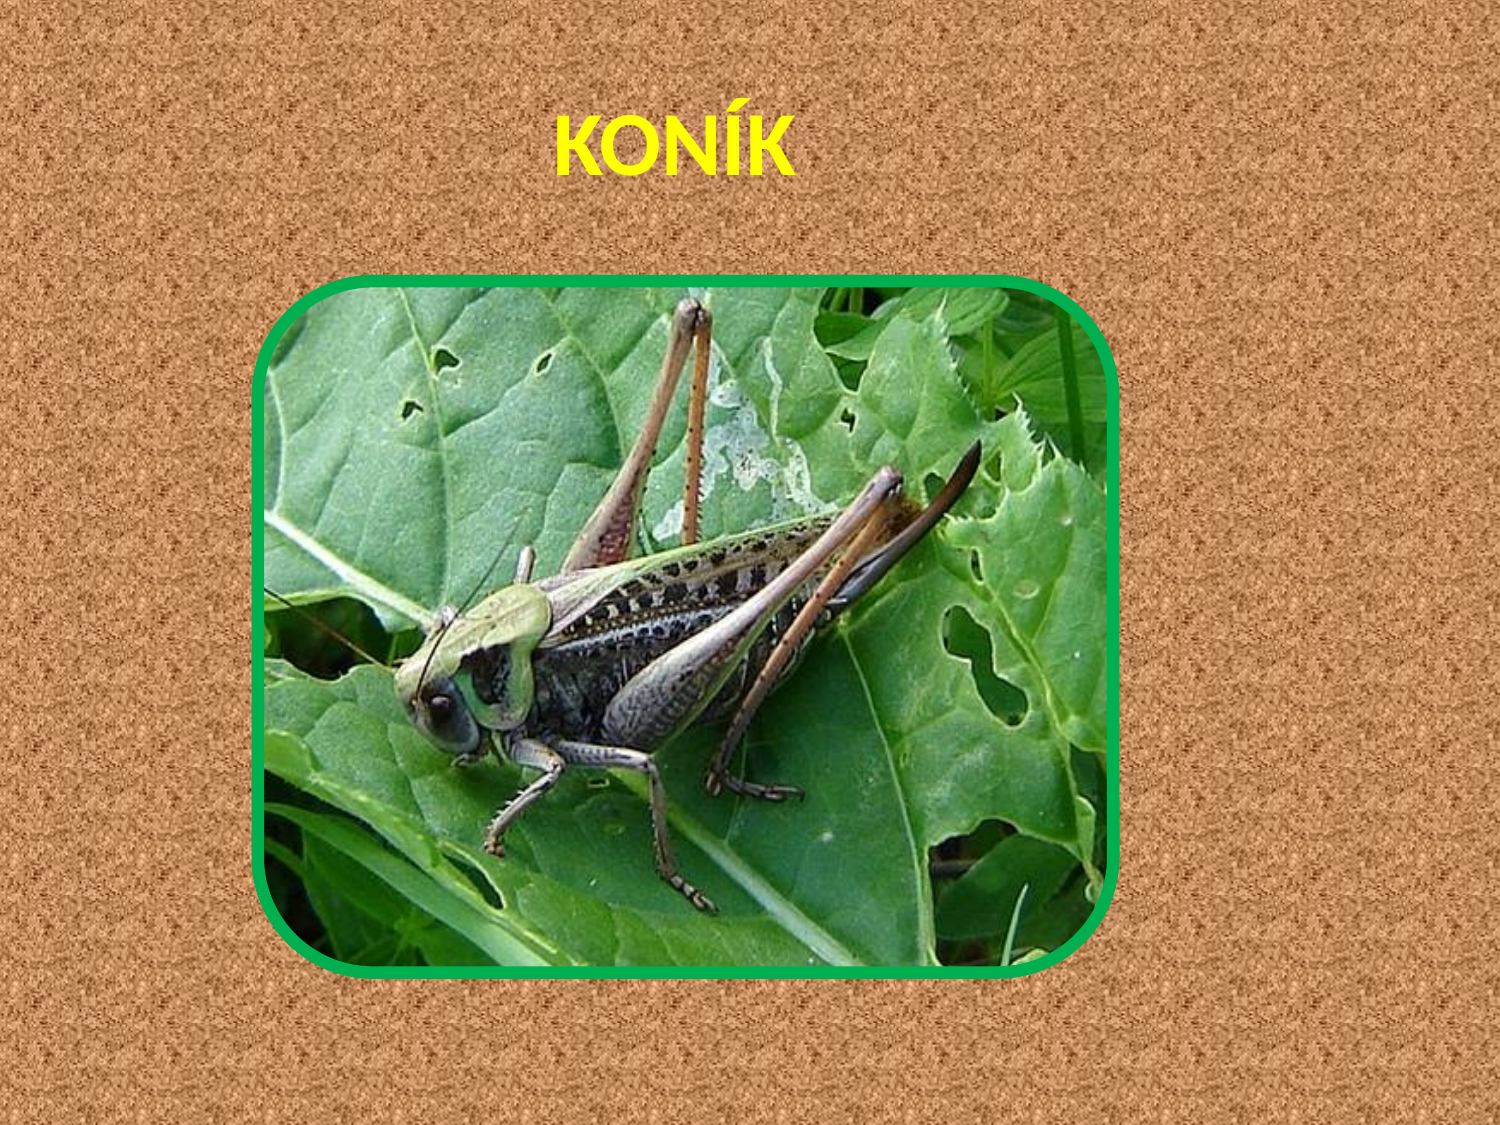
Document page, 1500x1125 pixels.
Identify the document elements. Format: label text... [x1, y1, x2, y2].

title KONÍK [0, 45, 1350, 233]
picture [0, 0, 1500, 1125]
